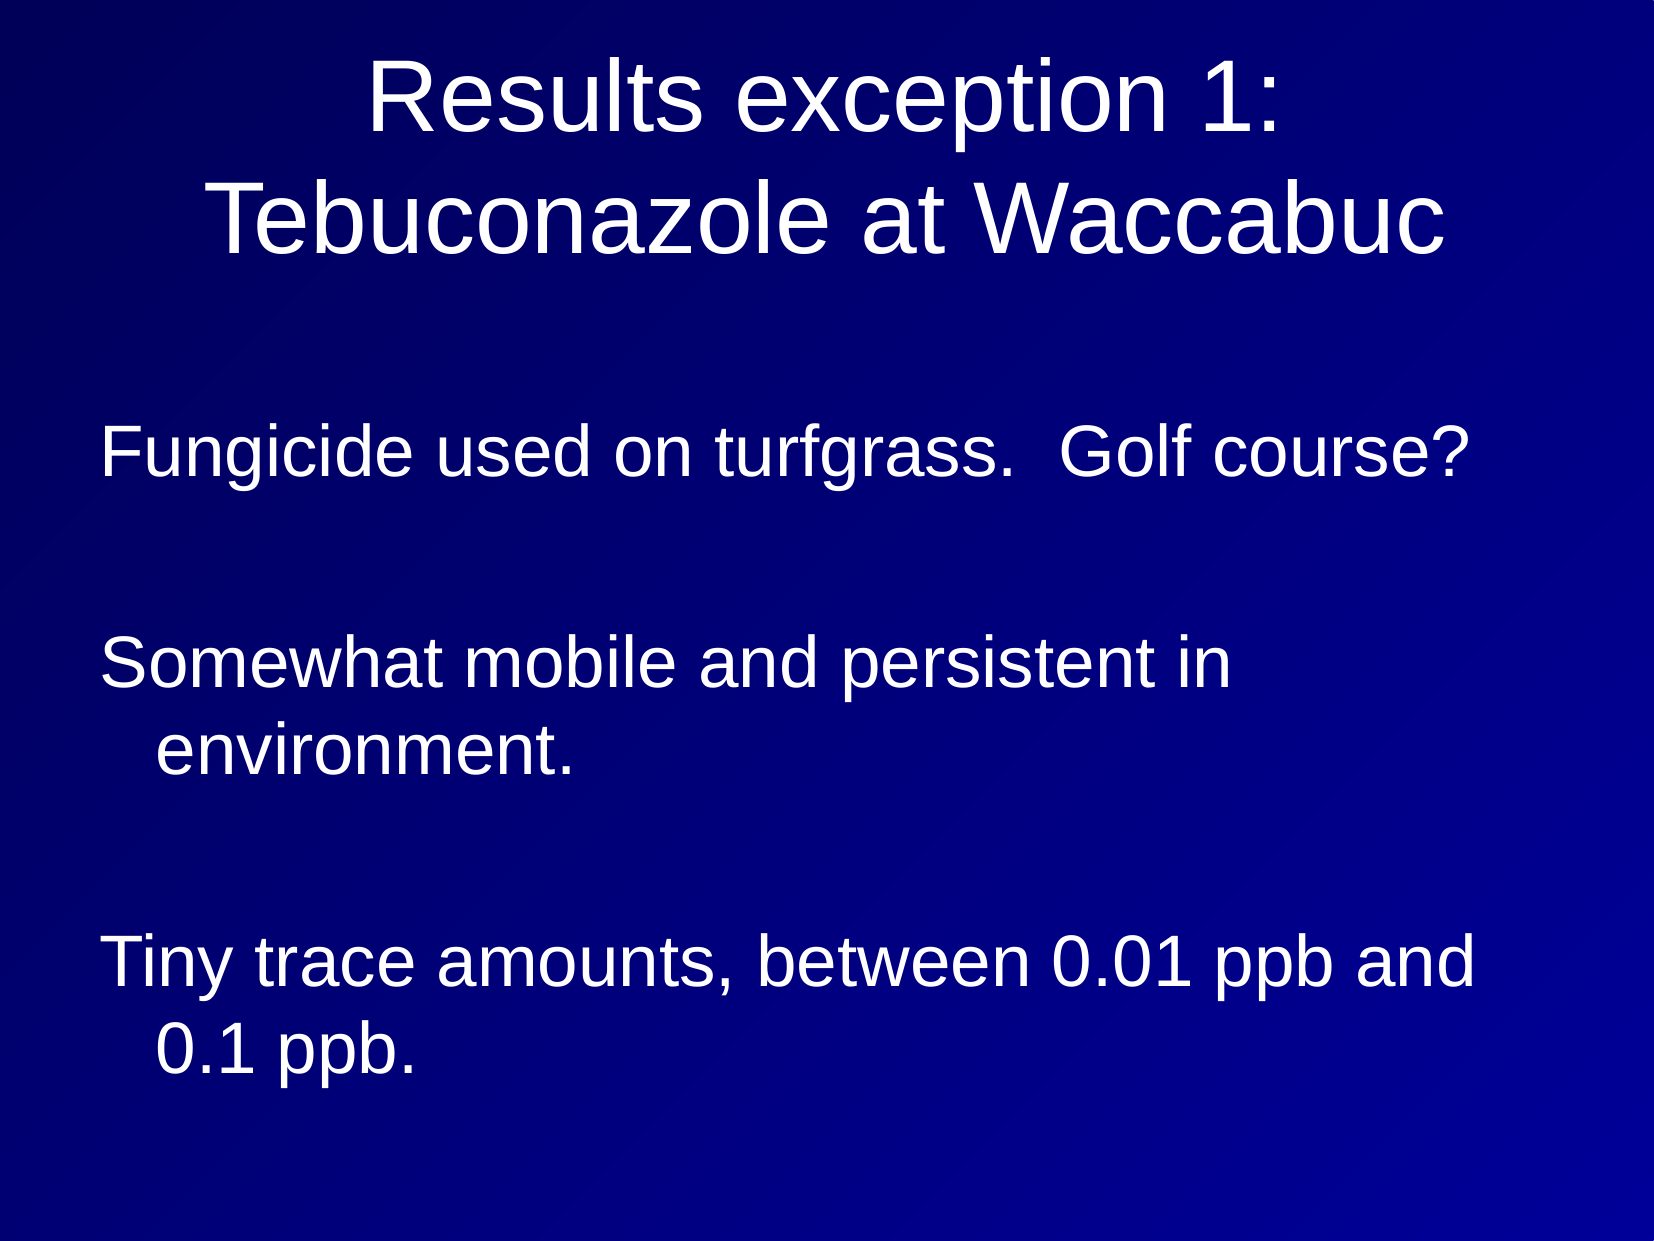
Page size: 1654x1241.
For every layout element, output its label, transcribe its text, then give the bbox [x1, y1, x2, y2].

title Results exception 1: Tebuconazole at Waccabuc [82, 50, 1568, 254]
list Fungicide used on turfgrass. Golf course? Somewhat mobile and persistent in environment. Tiny trace amounts, between 0.01 ppb and 0.1 ppb. [82, 289, 1568, 1108]
